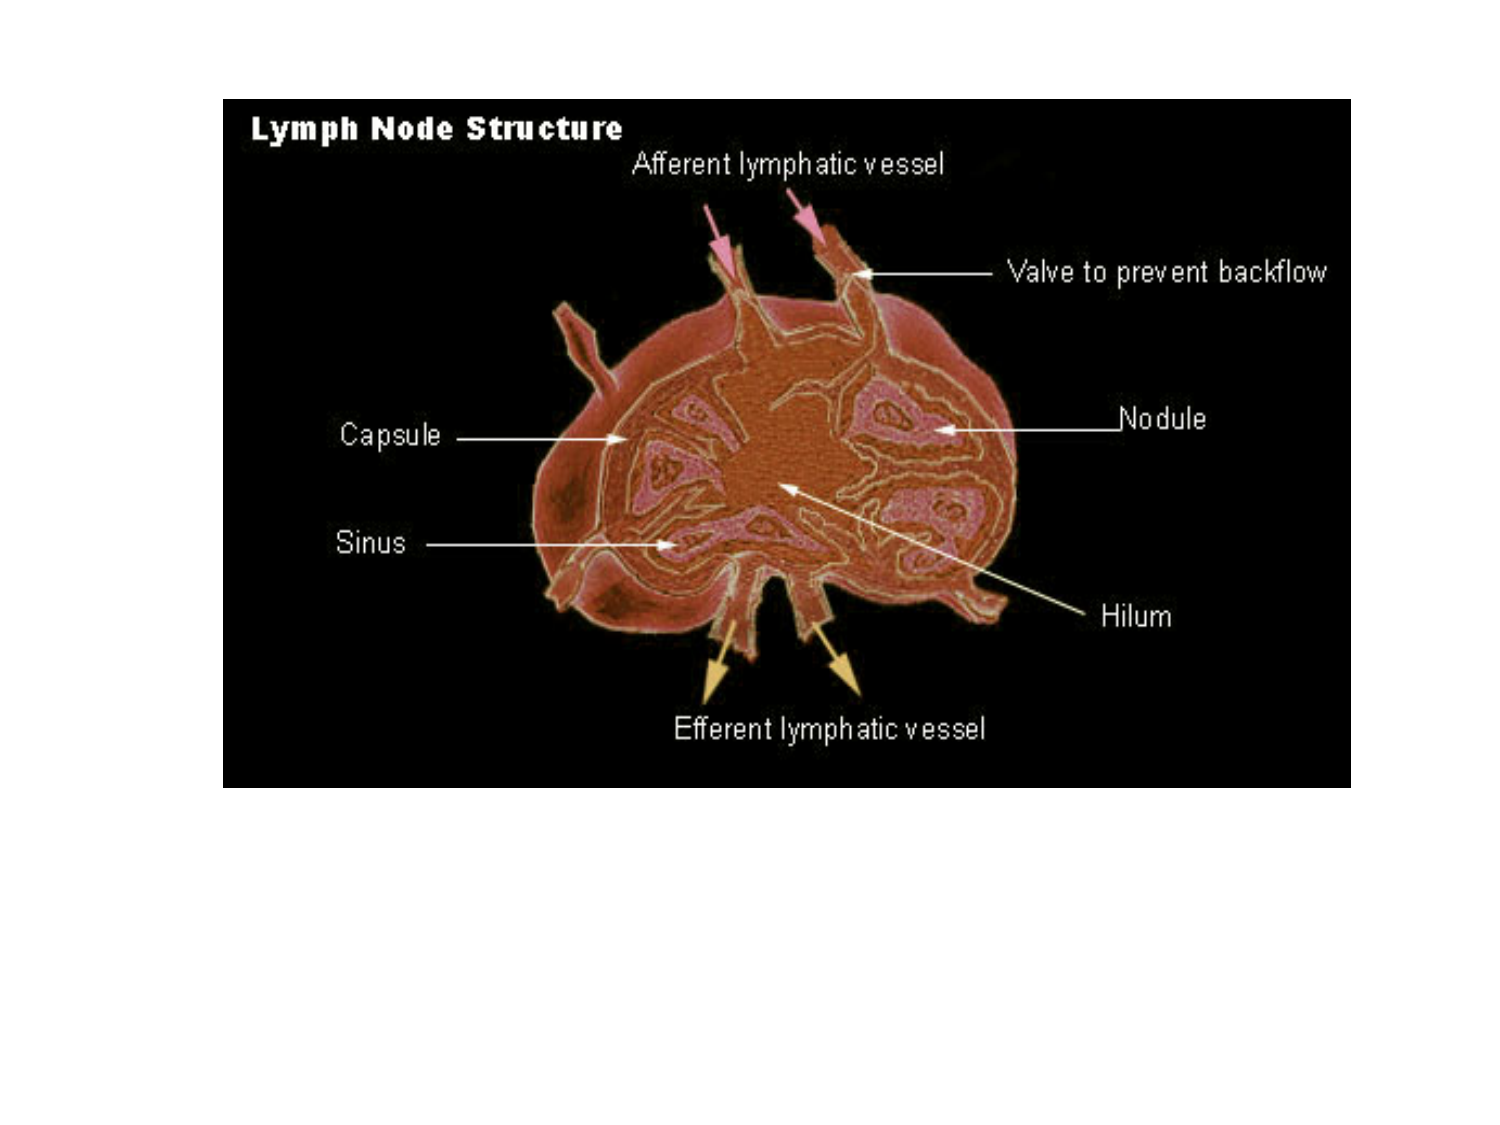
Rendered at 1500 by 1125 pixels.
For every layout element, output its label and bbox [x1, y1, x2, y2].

picture [223, 99, 1351, 788]
title [75, 45, 1425, 1050]
